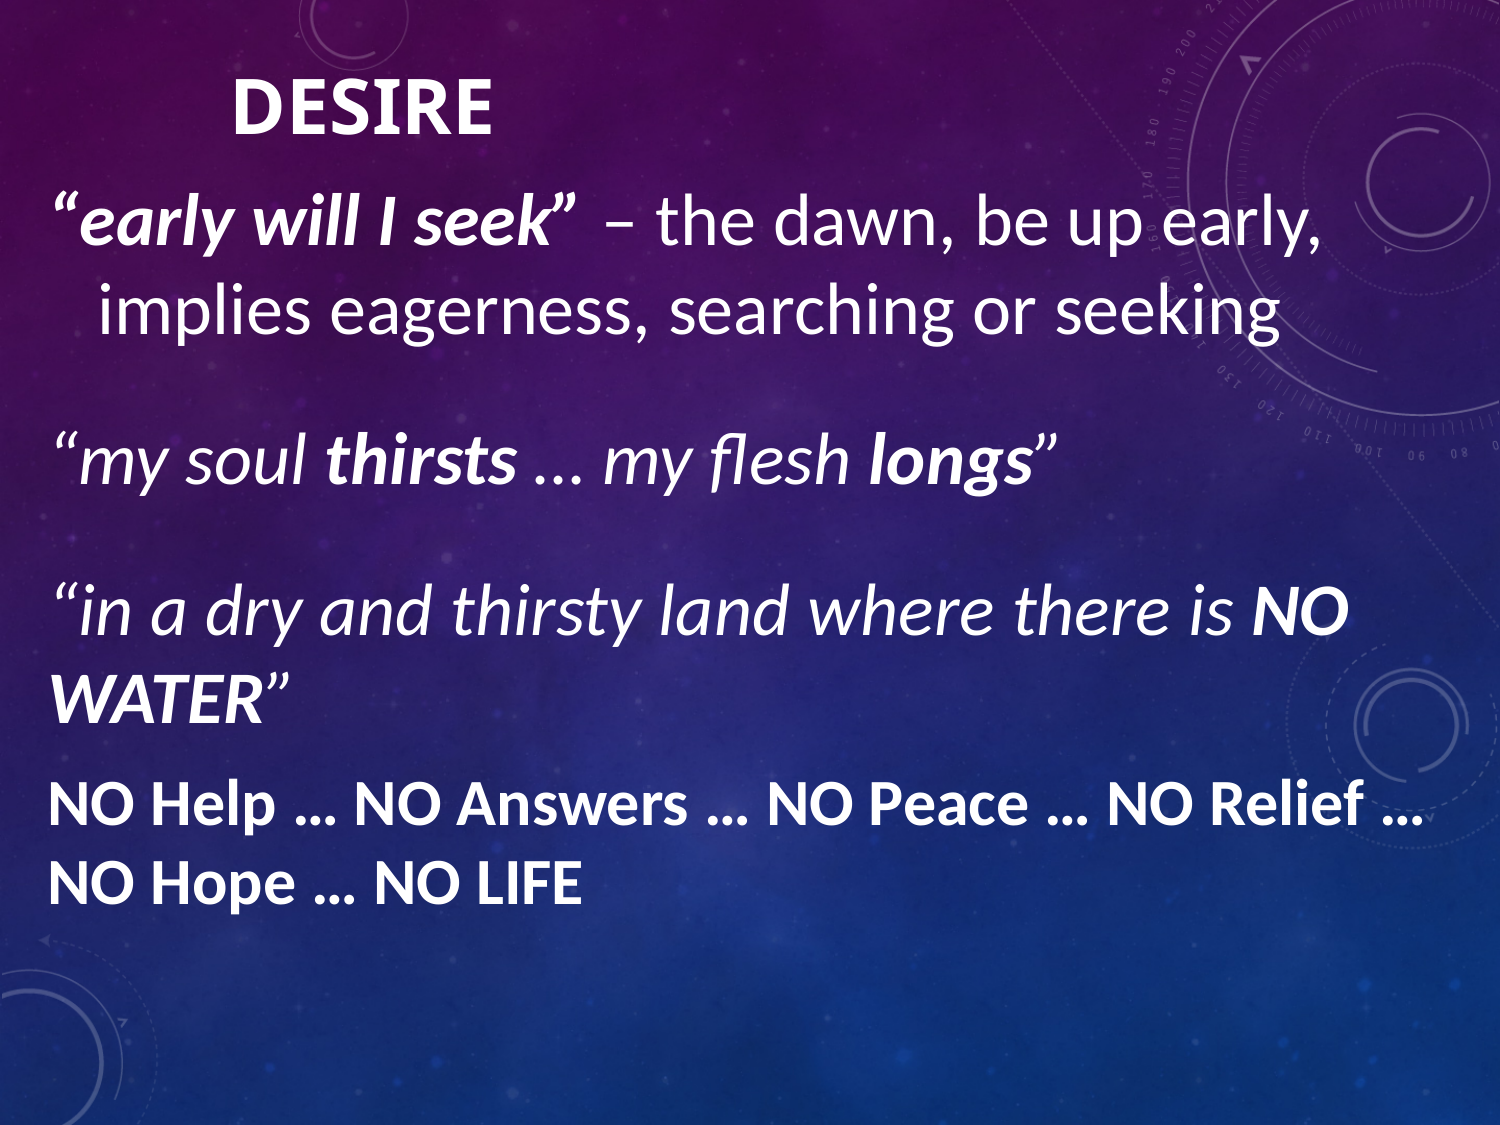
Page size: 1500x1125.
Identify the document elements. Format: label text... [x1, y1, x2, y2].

list “early will I seek” – the dawn, be up early, implies eagerness, searching or seeking “my soul thirsts … my flesh longs” “in a dry and thirsty land where there is NO WATER” NO Help … NO Answers … NO Peace … NO Relief … NO Hope … NO LIFE [29, 163, 1459, 1024]
picture [0, 0, 1500, 1125]
title Desire [88, 22, 1382, 163]
